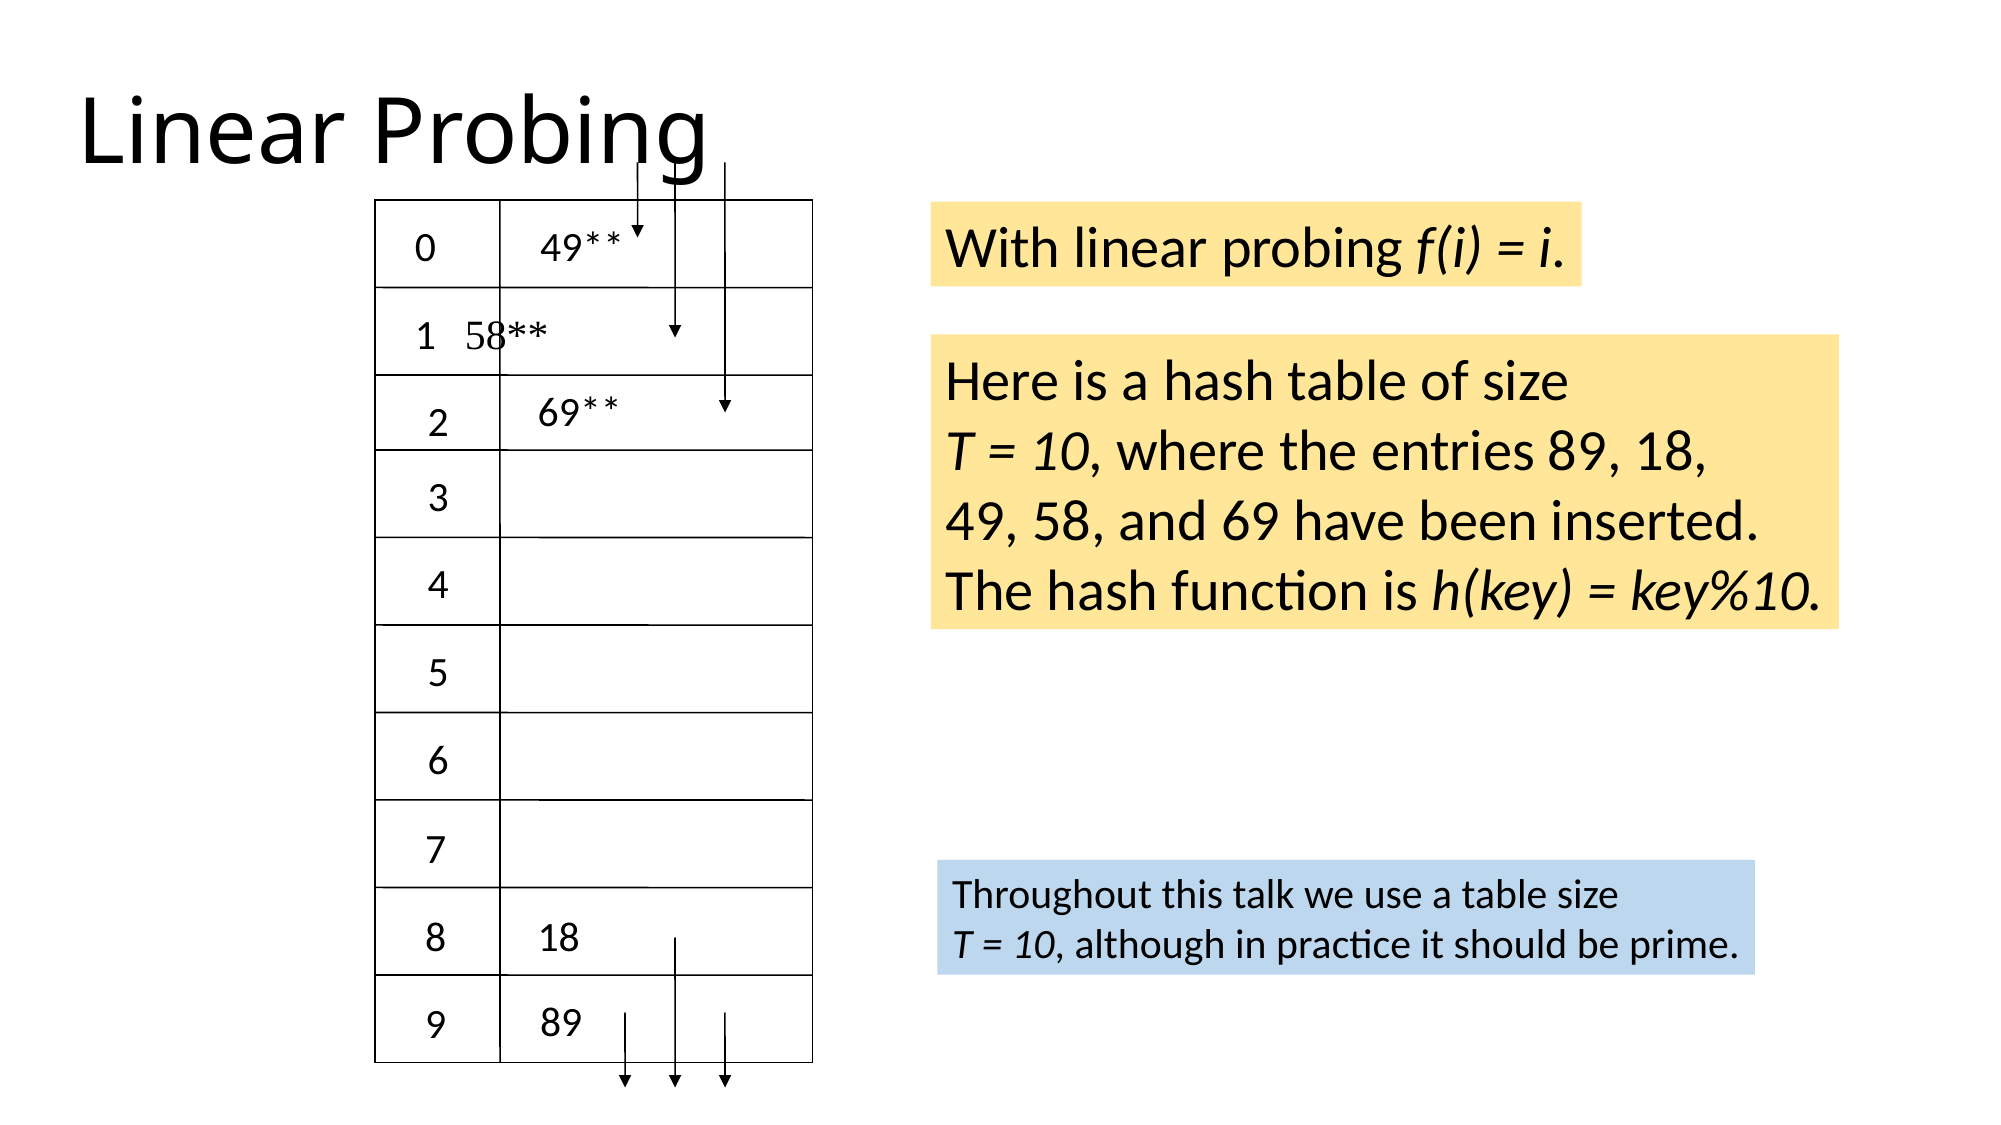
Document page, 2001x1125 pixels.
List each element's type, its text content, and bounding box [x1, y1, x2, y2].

text_box 18 [522, 902, 595, 968]
text_box [374, 200, 813, 1063]
text_box 7 [410, 814, 462, 880]
text_box [618, 1012, 632, 1088]
text_box Throughout this talk we use a table size T = 10, although in practice it should be prime. [937, 859, 1755, 975]
text_box [631, 162, 644, 238]
text_box With linear probing f(i) = i. [930, 201, 1582, 287]
text_box [718, 1012, 732, 1088]
text_box 9 [410, 989, 462, 1055]
text_box 3 [412, 462, 464, 528]
text_box 89 [525, 987, 598, 1053]
text_box Here is a hash table of size T = 10, where the entries 89, 18, 49, 58, and 69 have been inserted. The hash function is h(key) = key%10. [930, 334, 1839, 630]
text_box [668, 162, 682, 338]
text_box [718, 162, 732, 413]
text_box 2 [412, 387, 464, 453]
title Linear Probing [62, 25, 1788, 243]
text_box 8 [410, 902, 462, 968]
text_box 69** [522, 377, 637, 443]
text_box [668, 937, 682, 1088]
